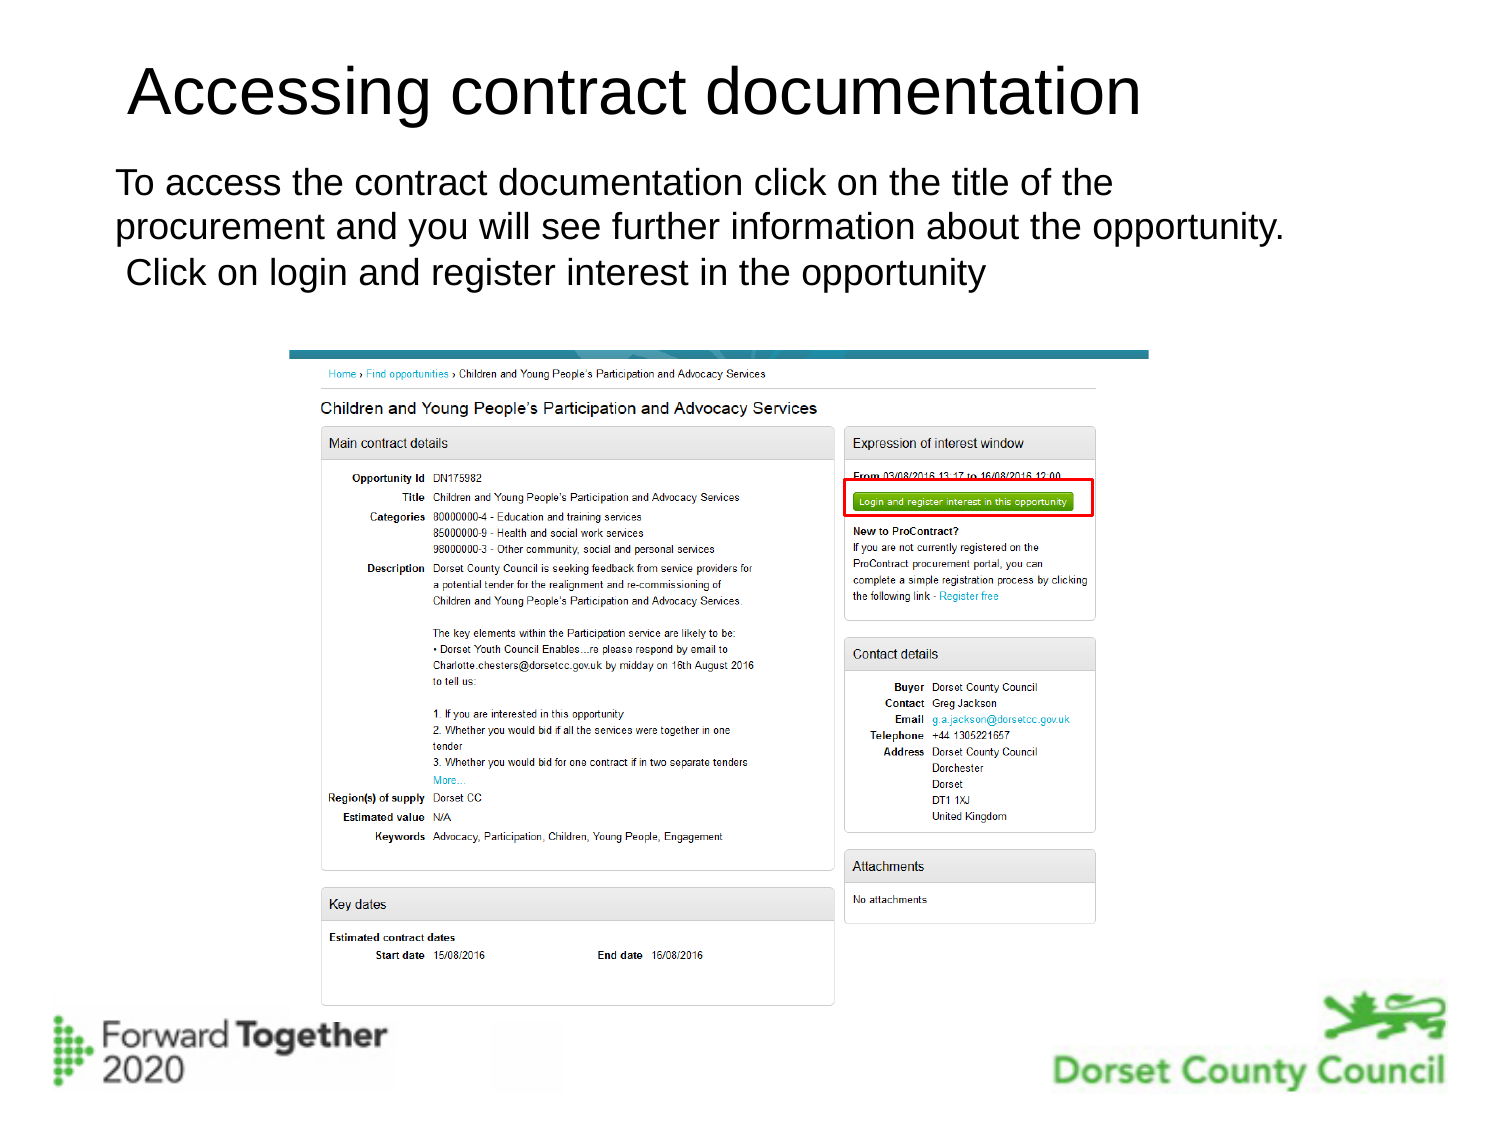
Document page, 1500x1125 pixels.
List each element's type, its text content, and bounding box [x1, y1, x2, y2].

title Accessing contract documentation [112, 24, 1388, 150]
picture [52, 46, 1448, 1094]
list To access the contract documentation click on the title of the procurement and you will see further information about the opportunity. Click on login and register interest in the opportunity [100, 149, 1306, 315]
